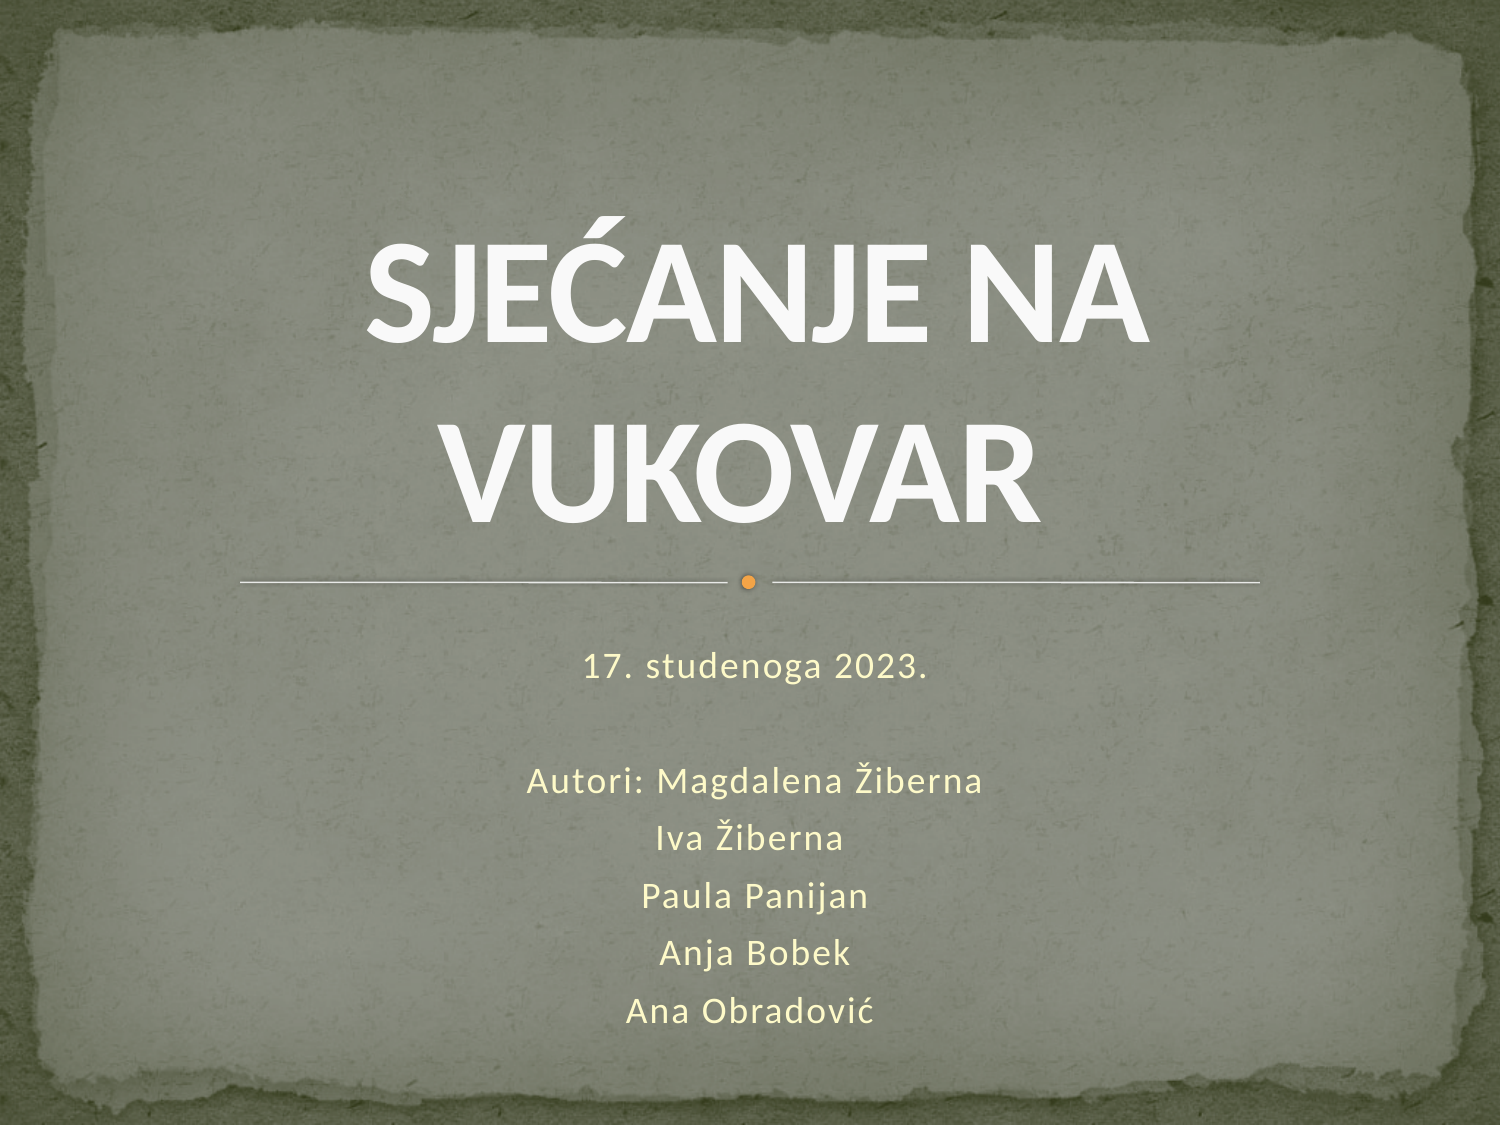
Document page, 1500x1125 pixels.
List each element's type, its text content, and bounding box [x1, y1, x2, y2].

title SJEĆANJE NA VUKOVAR [74, 235, 1438, 561]
subtitle 17. studenoga 2023. Autori: Magdalena Žiberna Iva Žiberna Paula Panijan Anja Bobek Ana Obradović [75, 633, 1436, 1071]
